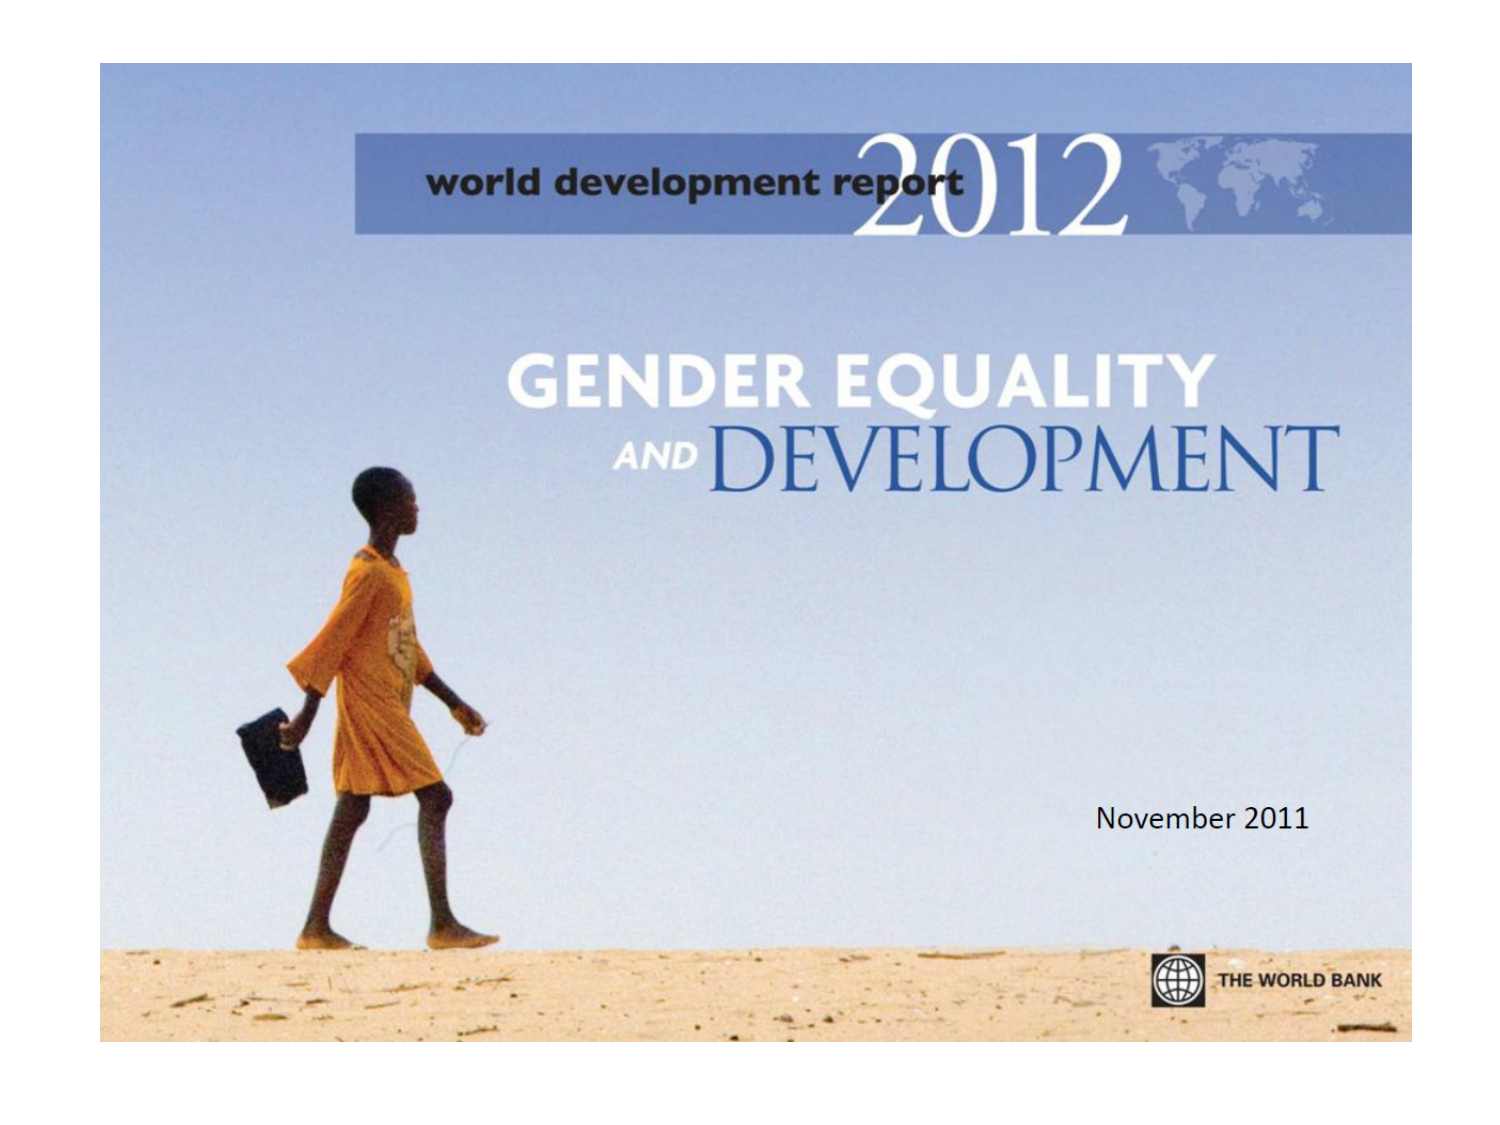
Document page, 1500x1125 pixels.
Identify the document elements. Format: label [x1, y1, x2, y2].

picture [100, 63, 1412, 1042]
